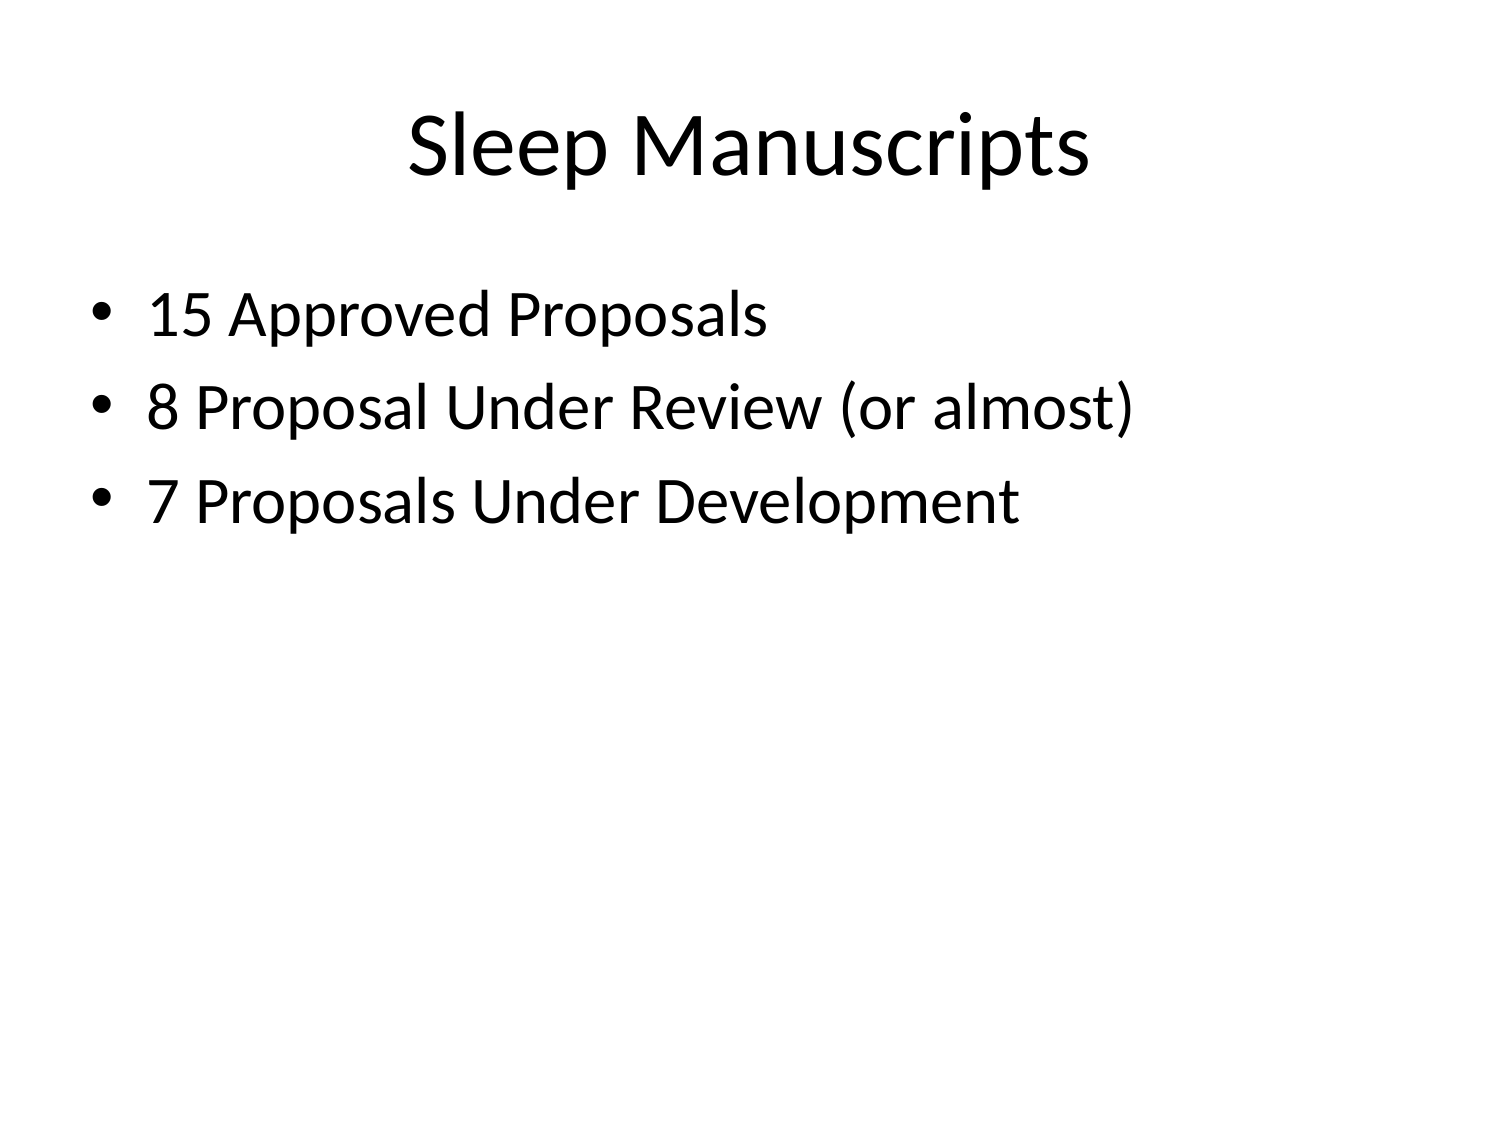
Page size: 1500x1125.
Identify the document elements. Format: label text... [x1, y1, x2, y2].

title Sleep Manuscripts [75, 45, 1425, 233]
list 15 Approved Proposals 8 Proposal Under Review (or almost) 7 Proposals Under Development [75, 262, 1425, 1005]
